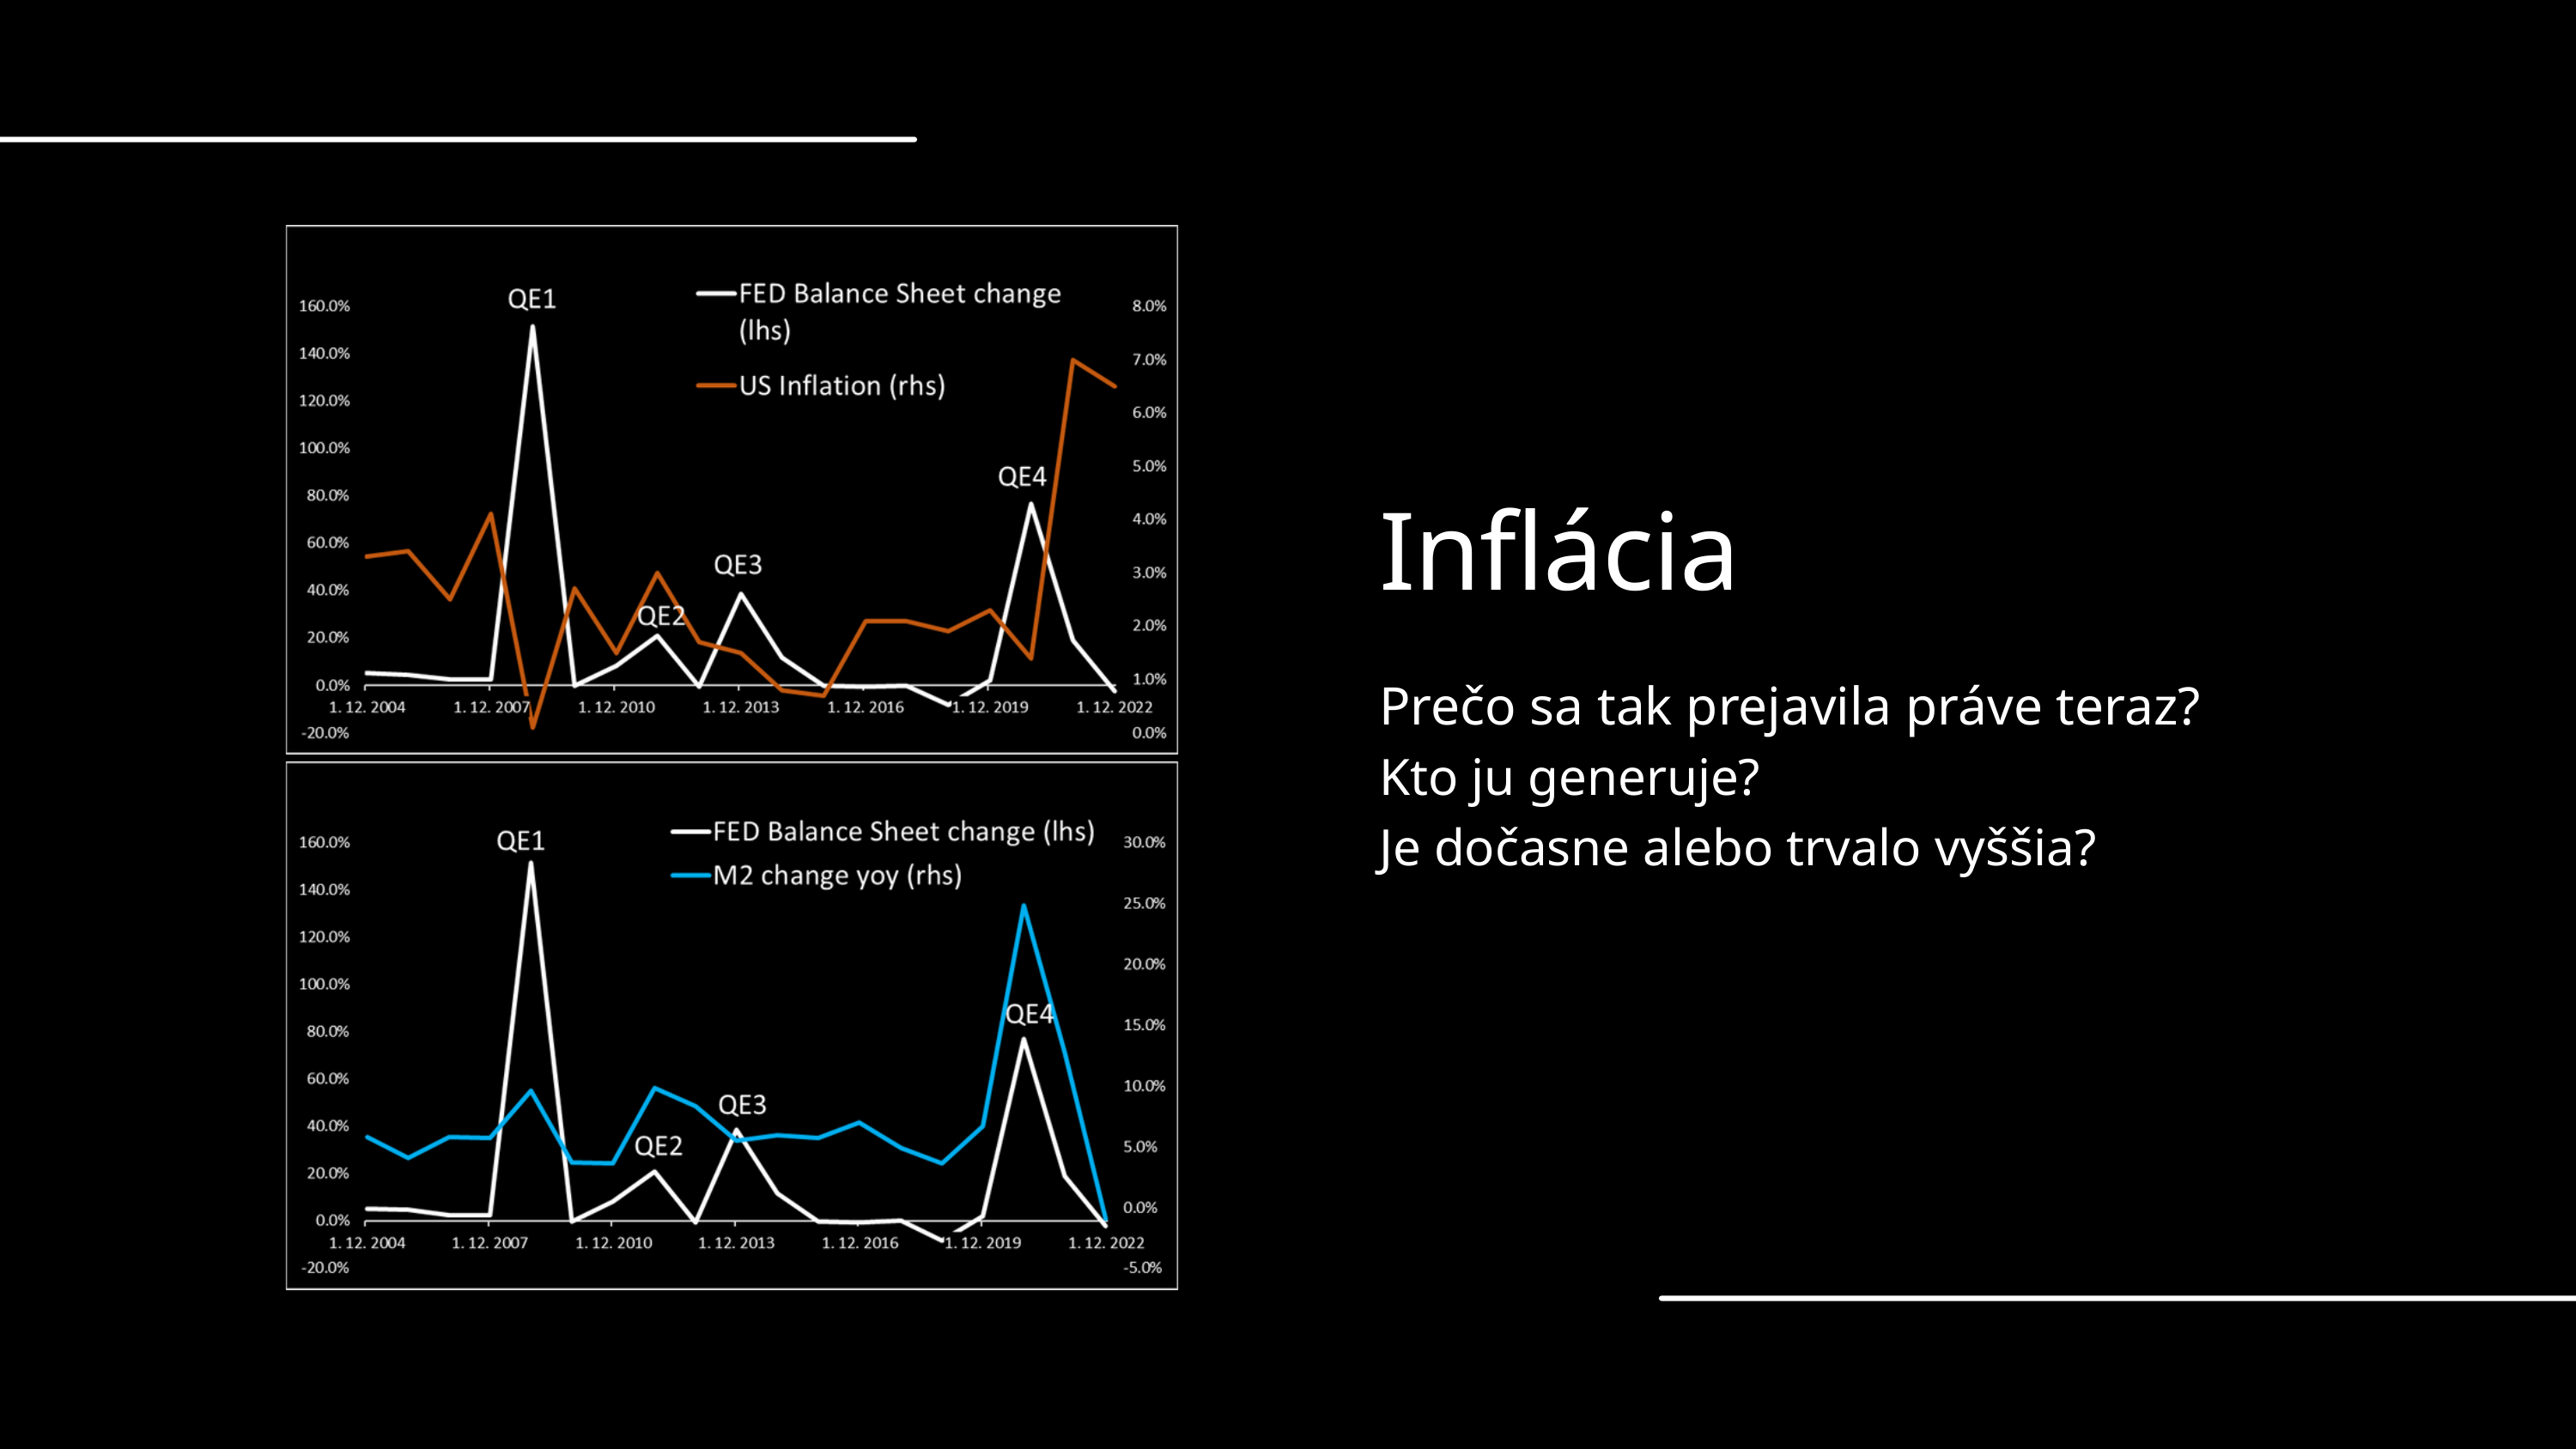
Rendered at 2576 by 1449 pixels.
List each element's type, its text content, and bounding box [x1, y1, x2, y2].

text_box Prečo sa tak prejavila práve teraz? Kto ju generuje? Je dočasne alebo trvalo vyššia? [1379, 663, 2308, 926]
text_box [285, 225, 1179, 755]
text_box [285, 761, 1179, 1290]
text_box Inflácia [1379, 504, 2251, 612]
